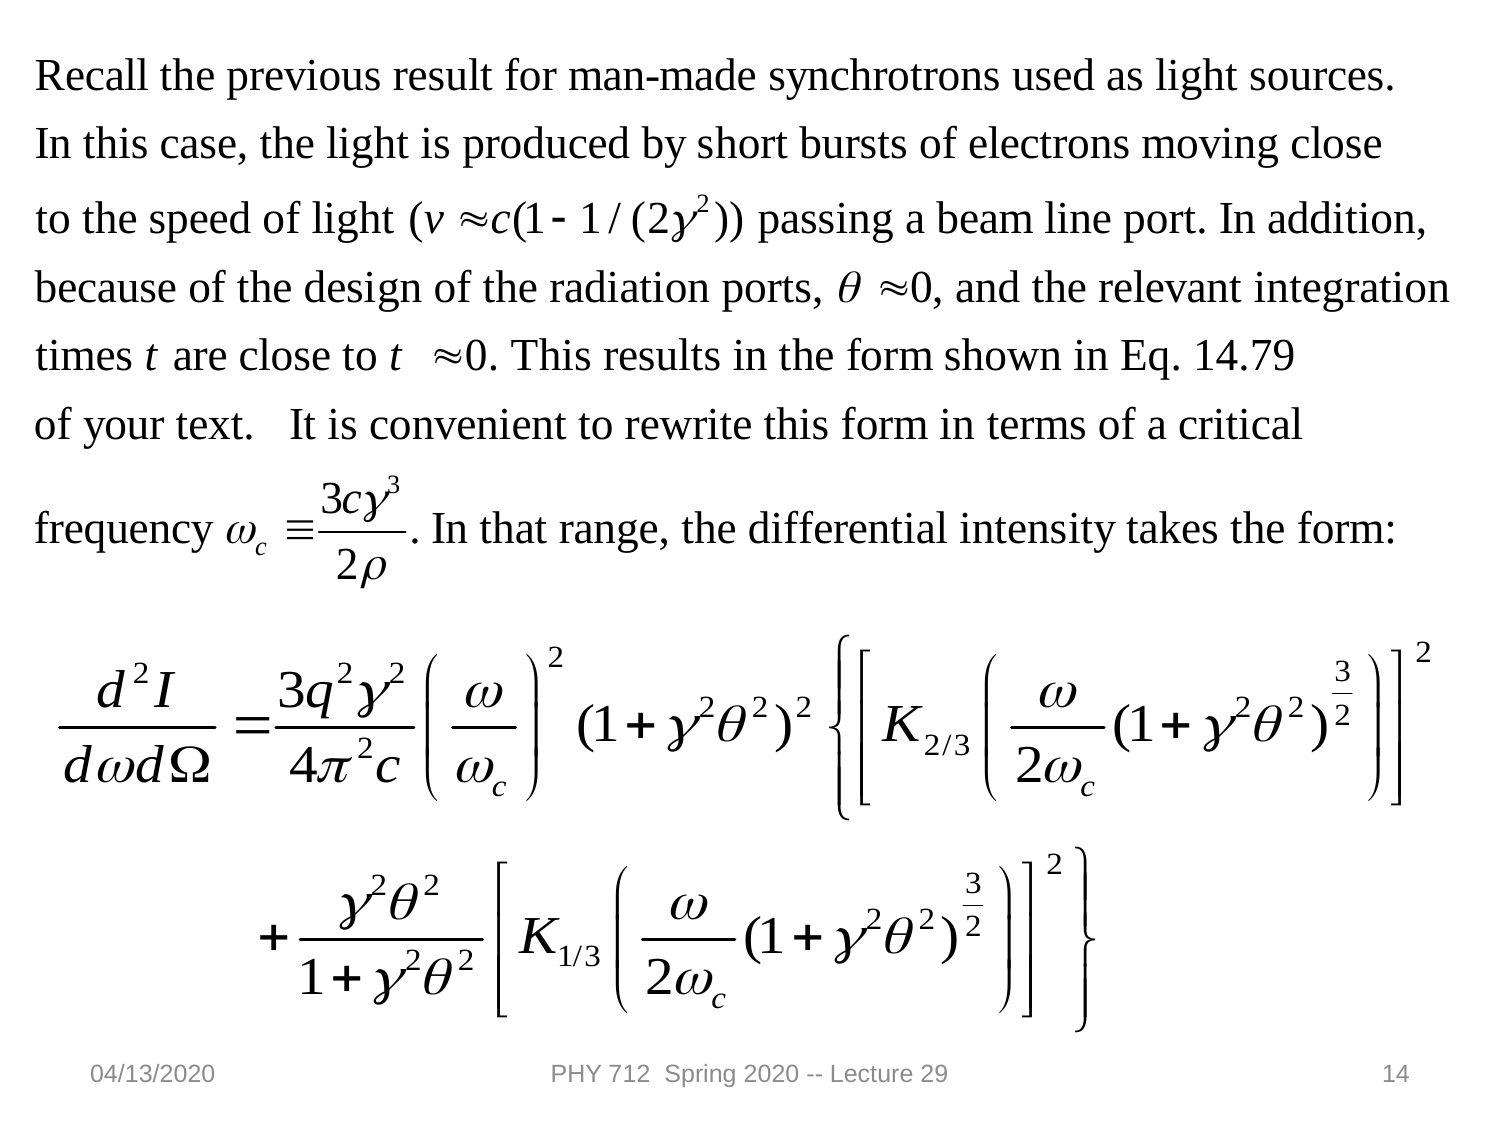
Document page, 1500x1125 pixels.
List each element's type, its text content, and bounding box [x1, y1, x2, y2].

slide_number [75, 1052, 425, 1103]
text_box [49, 624, 1448, 1043]
footer PHY 712 Spring 2020 -- Lecture 29 [512, 1052, 988, 1103]
slide_number 14 [1074, 1052, 1425, 1103]
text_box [27, 49, 1473, 601]
